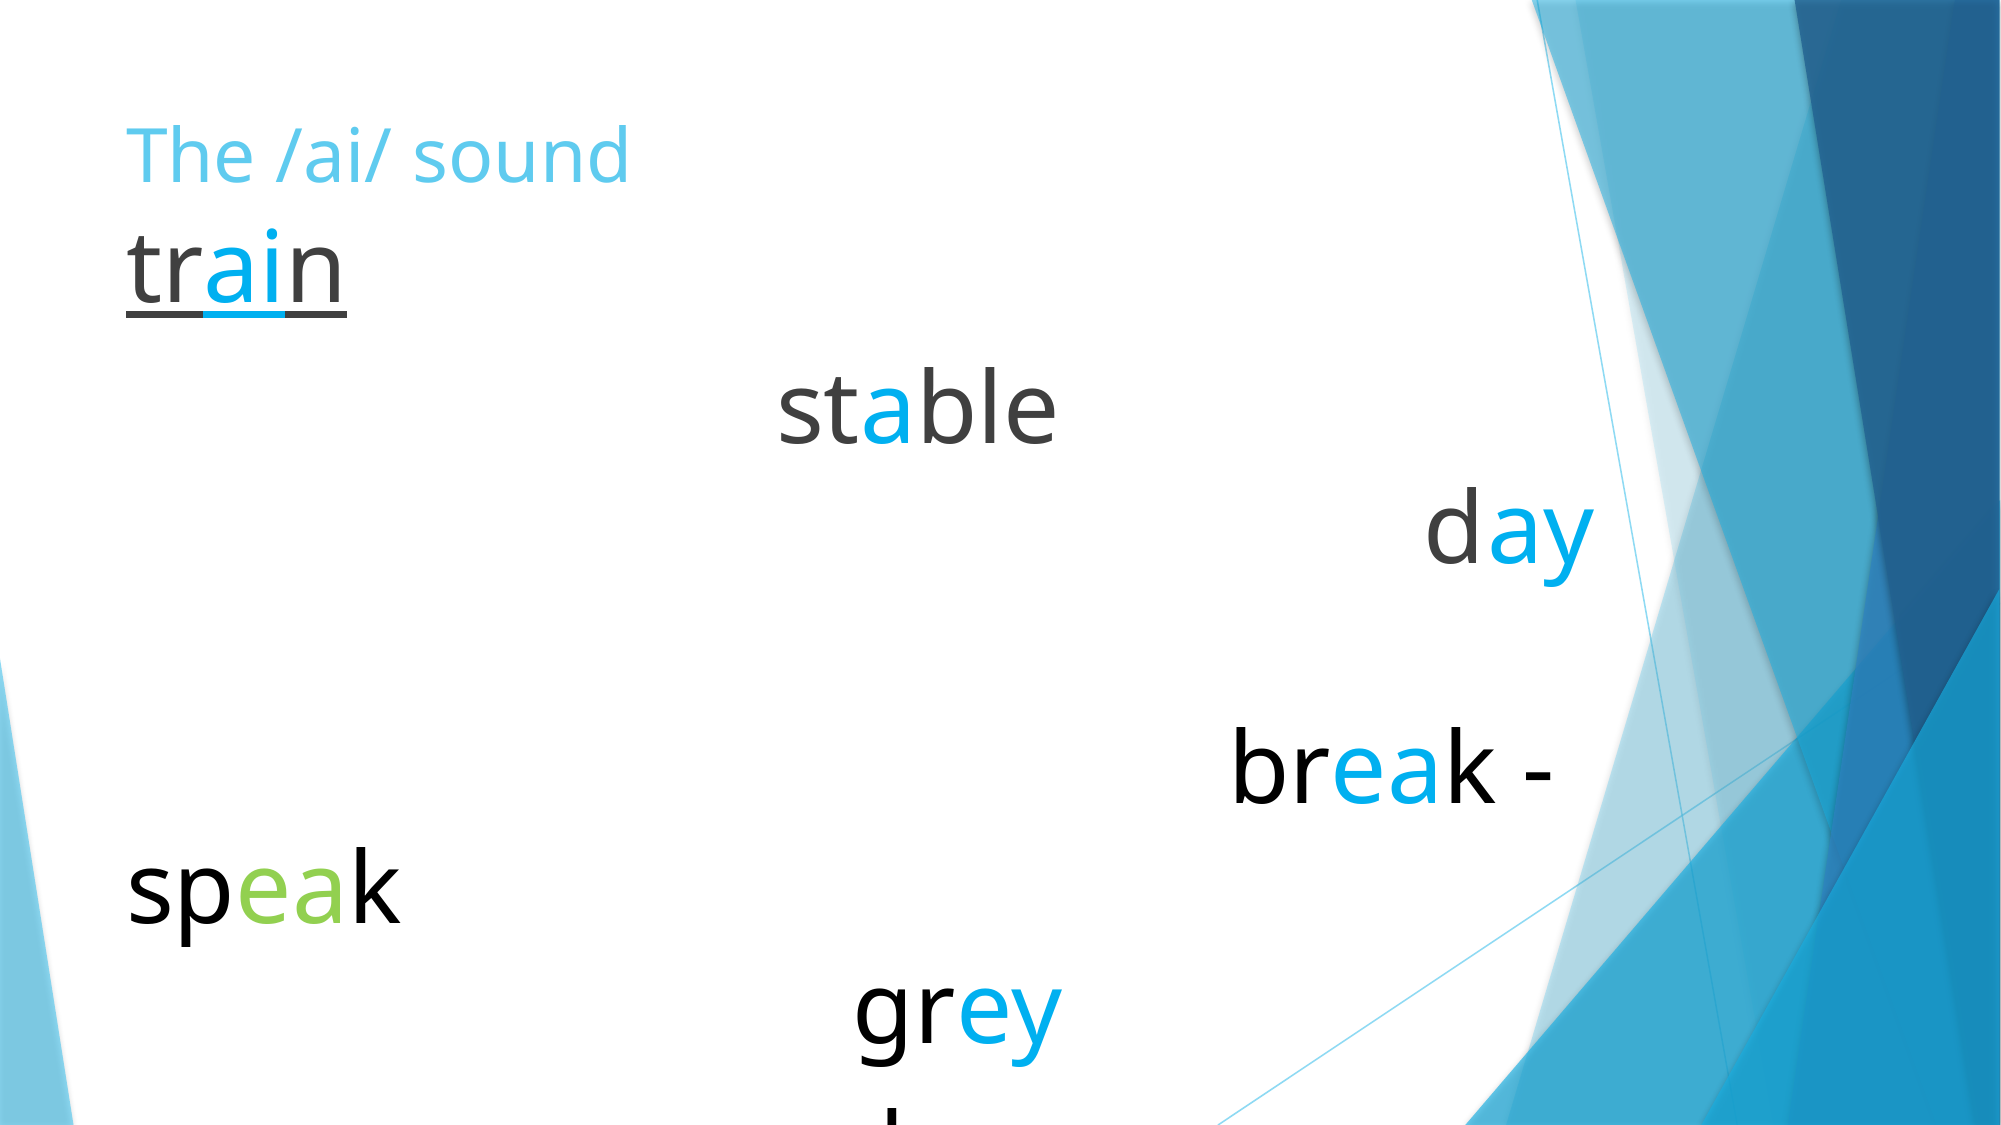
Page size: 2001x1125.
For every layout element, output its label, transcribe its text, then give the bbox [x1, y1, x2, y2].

list train stable day break - speak grey cake [111, 195, 1639, 1066]
title The /ai/ sound [111, 99, 1522, 195]
